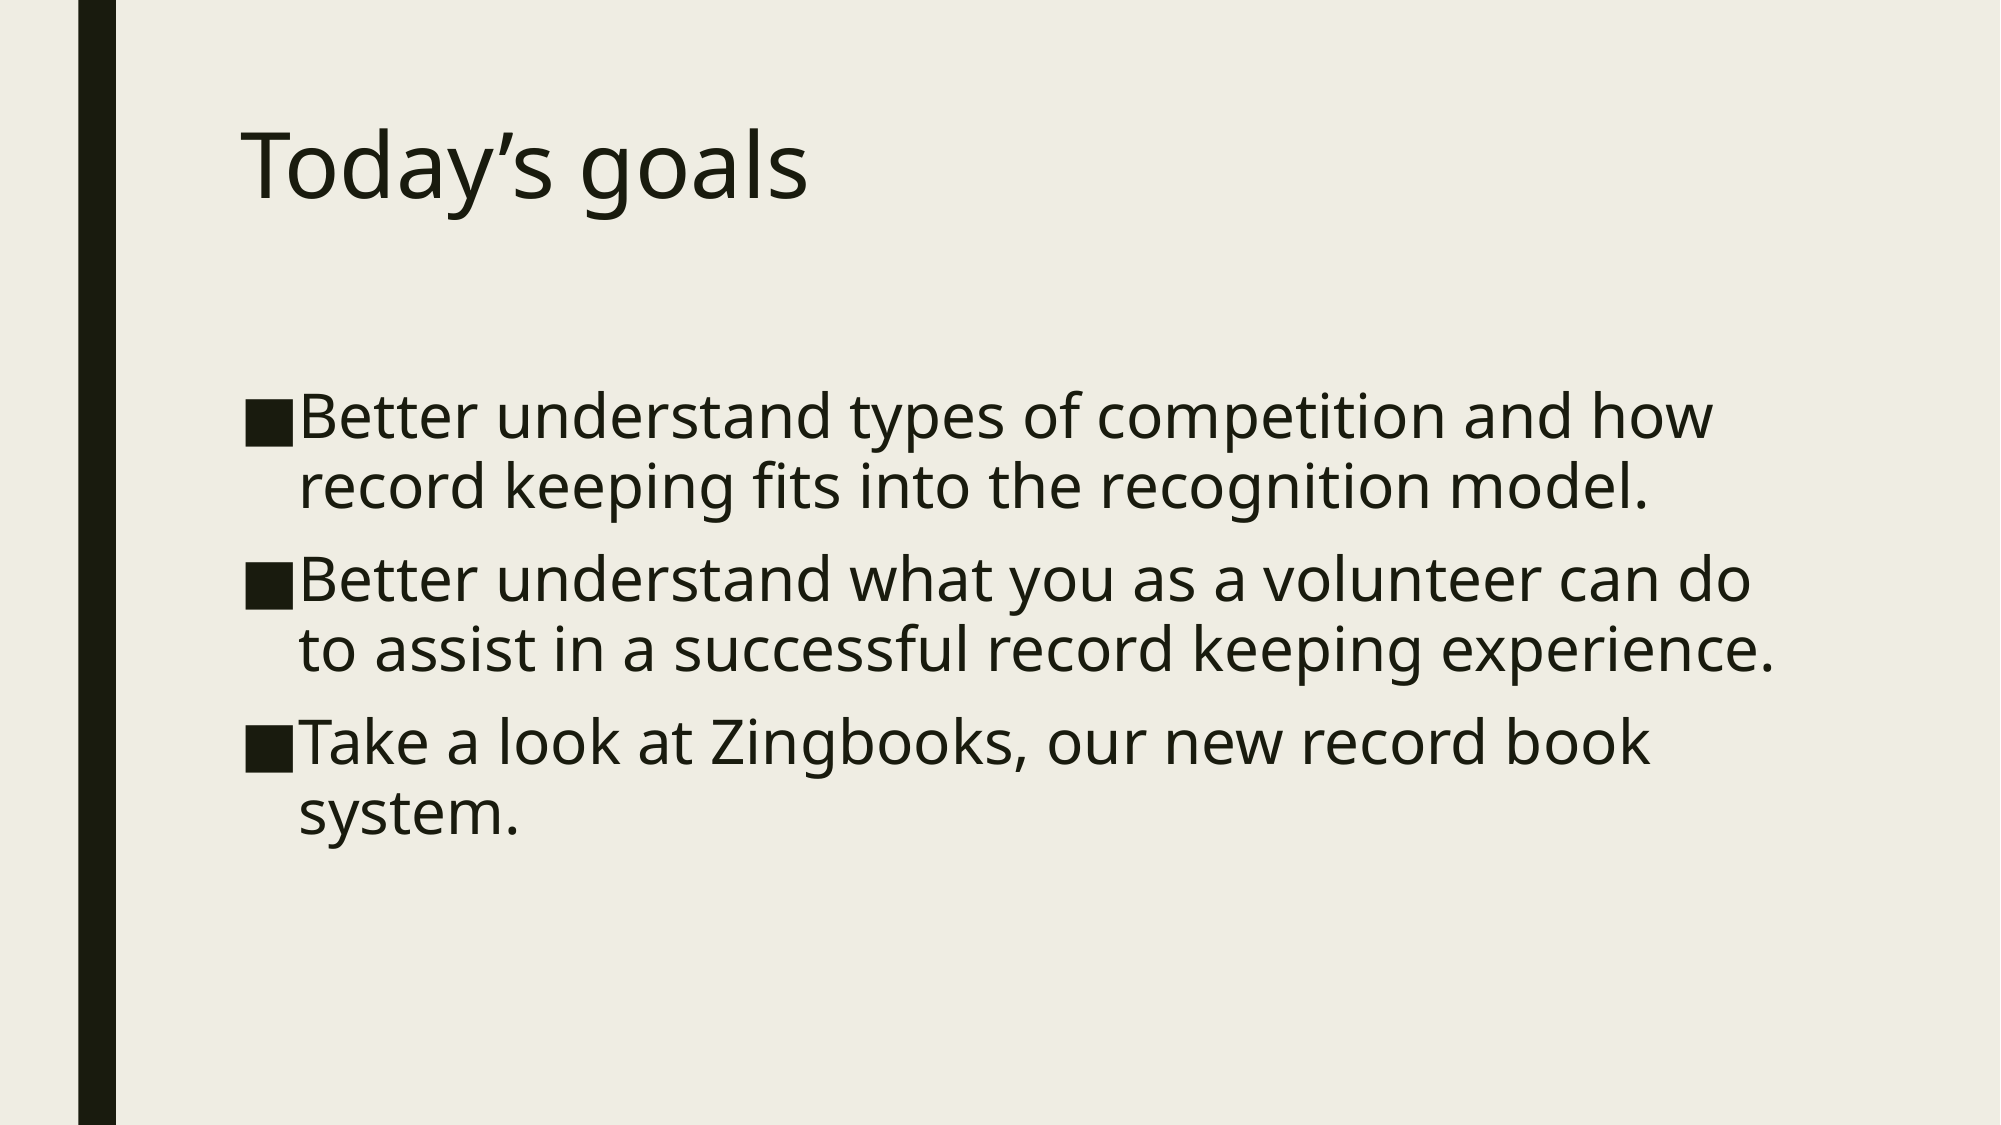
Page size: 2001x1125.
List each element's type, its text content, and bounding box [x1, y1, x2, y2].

list Better understand types of competition and how record keeping fits into the recognition model. Better understand what you as a volunteer can do to assist in a successful record keeping experience. Take a look at Zingbooks, our new record book system. [225, 375, 1800, 963]
title Today’s goals [225, 112, 1800, 357]
